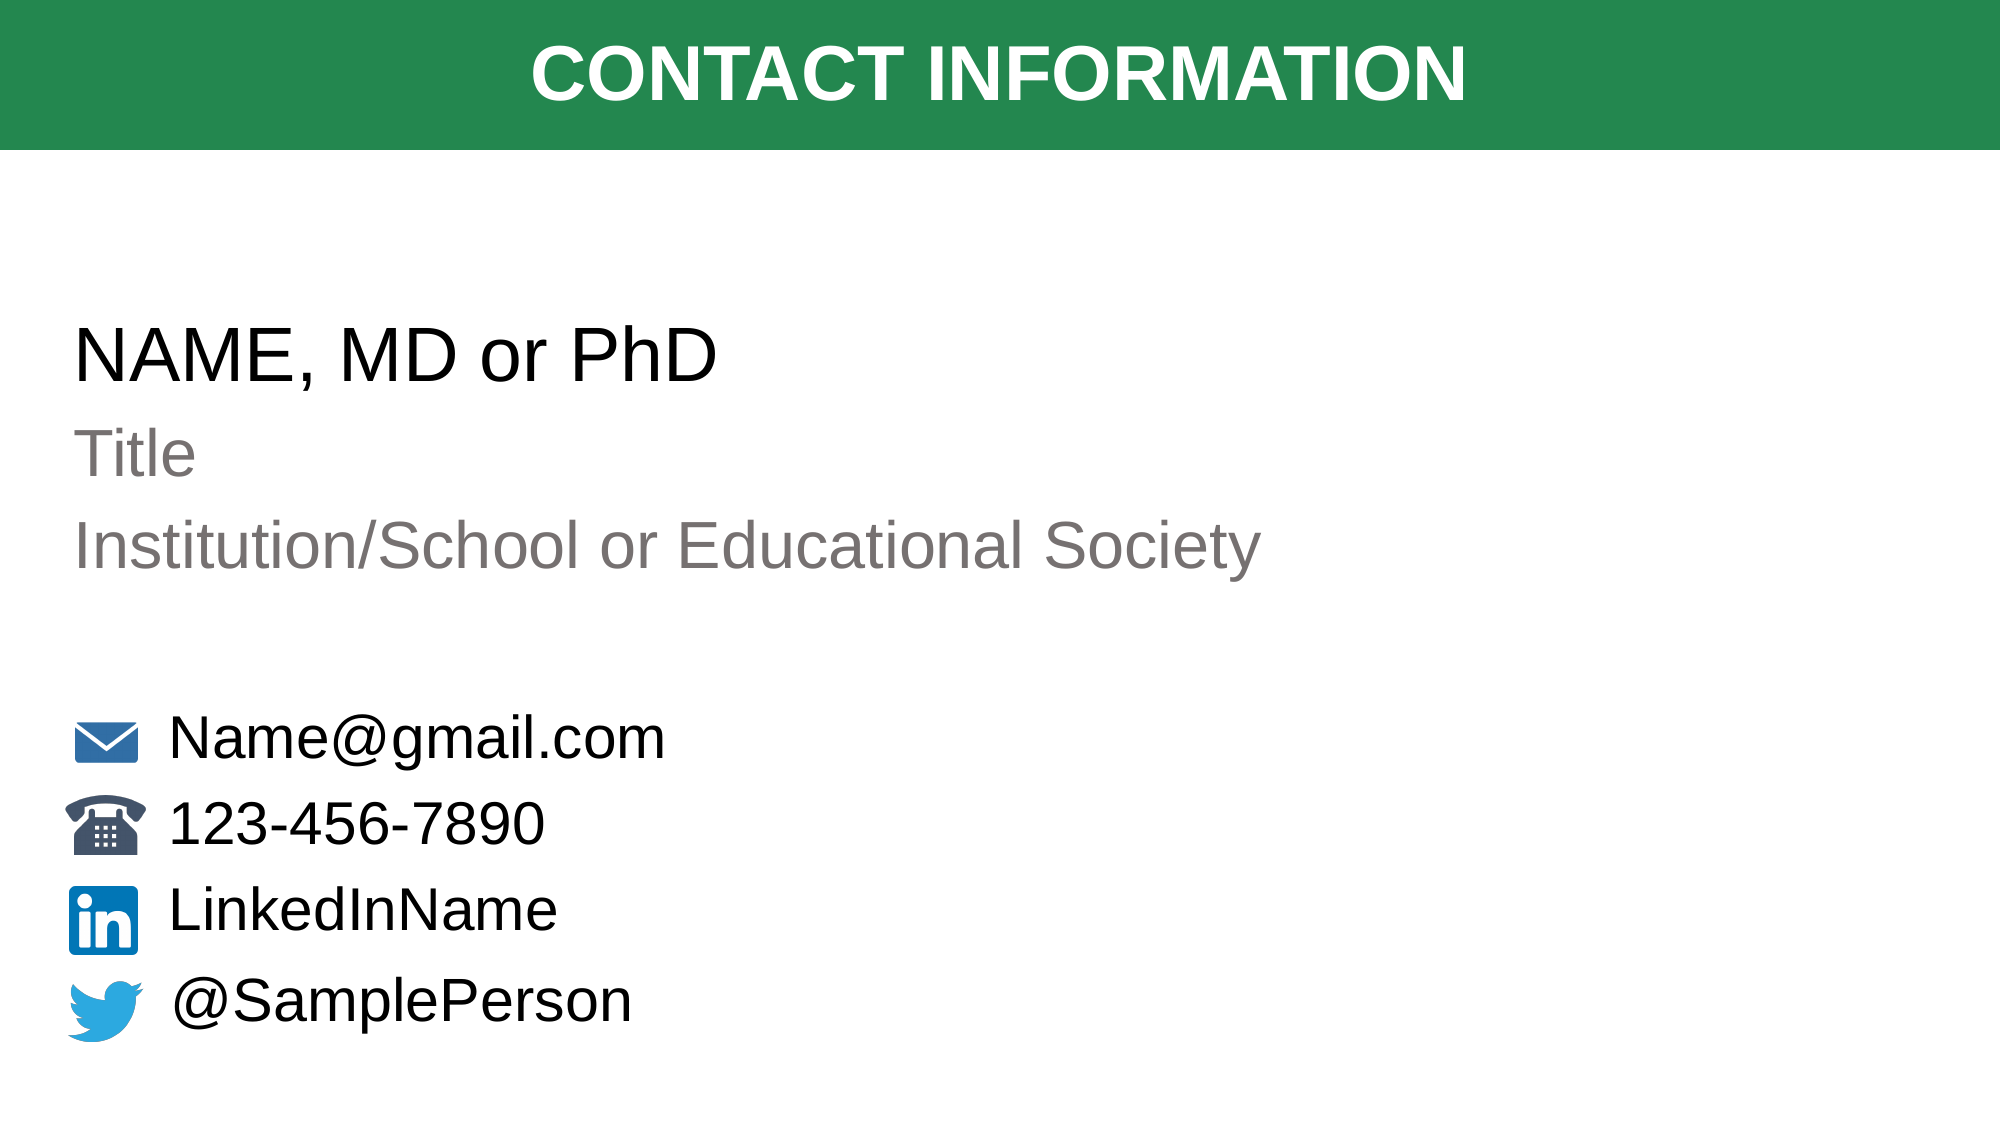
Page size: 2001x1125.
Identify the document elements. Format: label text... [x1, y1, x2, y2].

picture [75, 711, 138, 774]
text_box @SamplePerson [156, 961, 1314, 1042]
picture [55, 775, 156, 876]
list NAME, MD or PhD Title Institution/School or Educational Society [58, 306, 1427, 615]
picture [55, 961, 156, 1062]
text_box Name@gmail.com 123-456-7890 LinkedInName [70, 699, 1342, 1038]
picture [69, 886, 138, 955]
title CONTACT INFORMATION [0, 0, 2000, 150]
